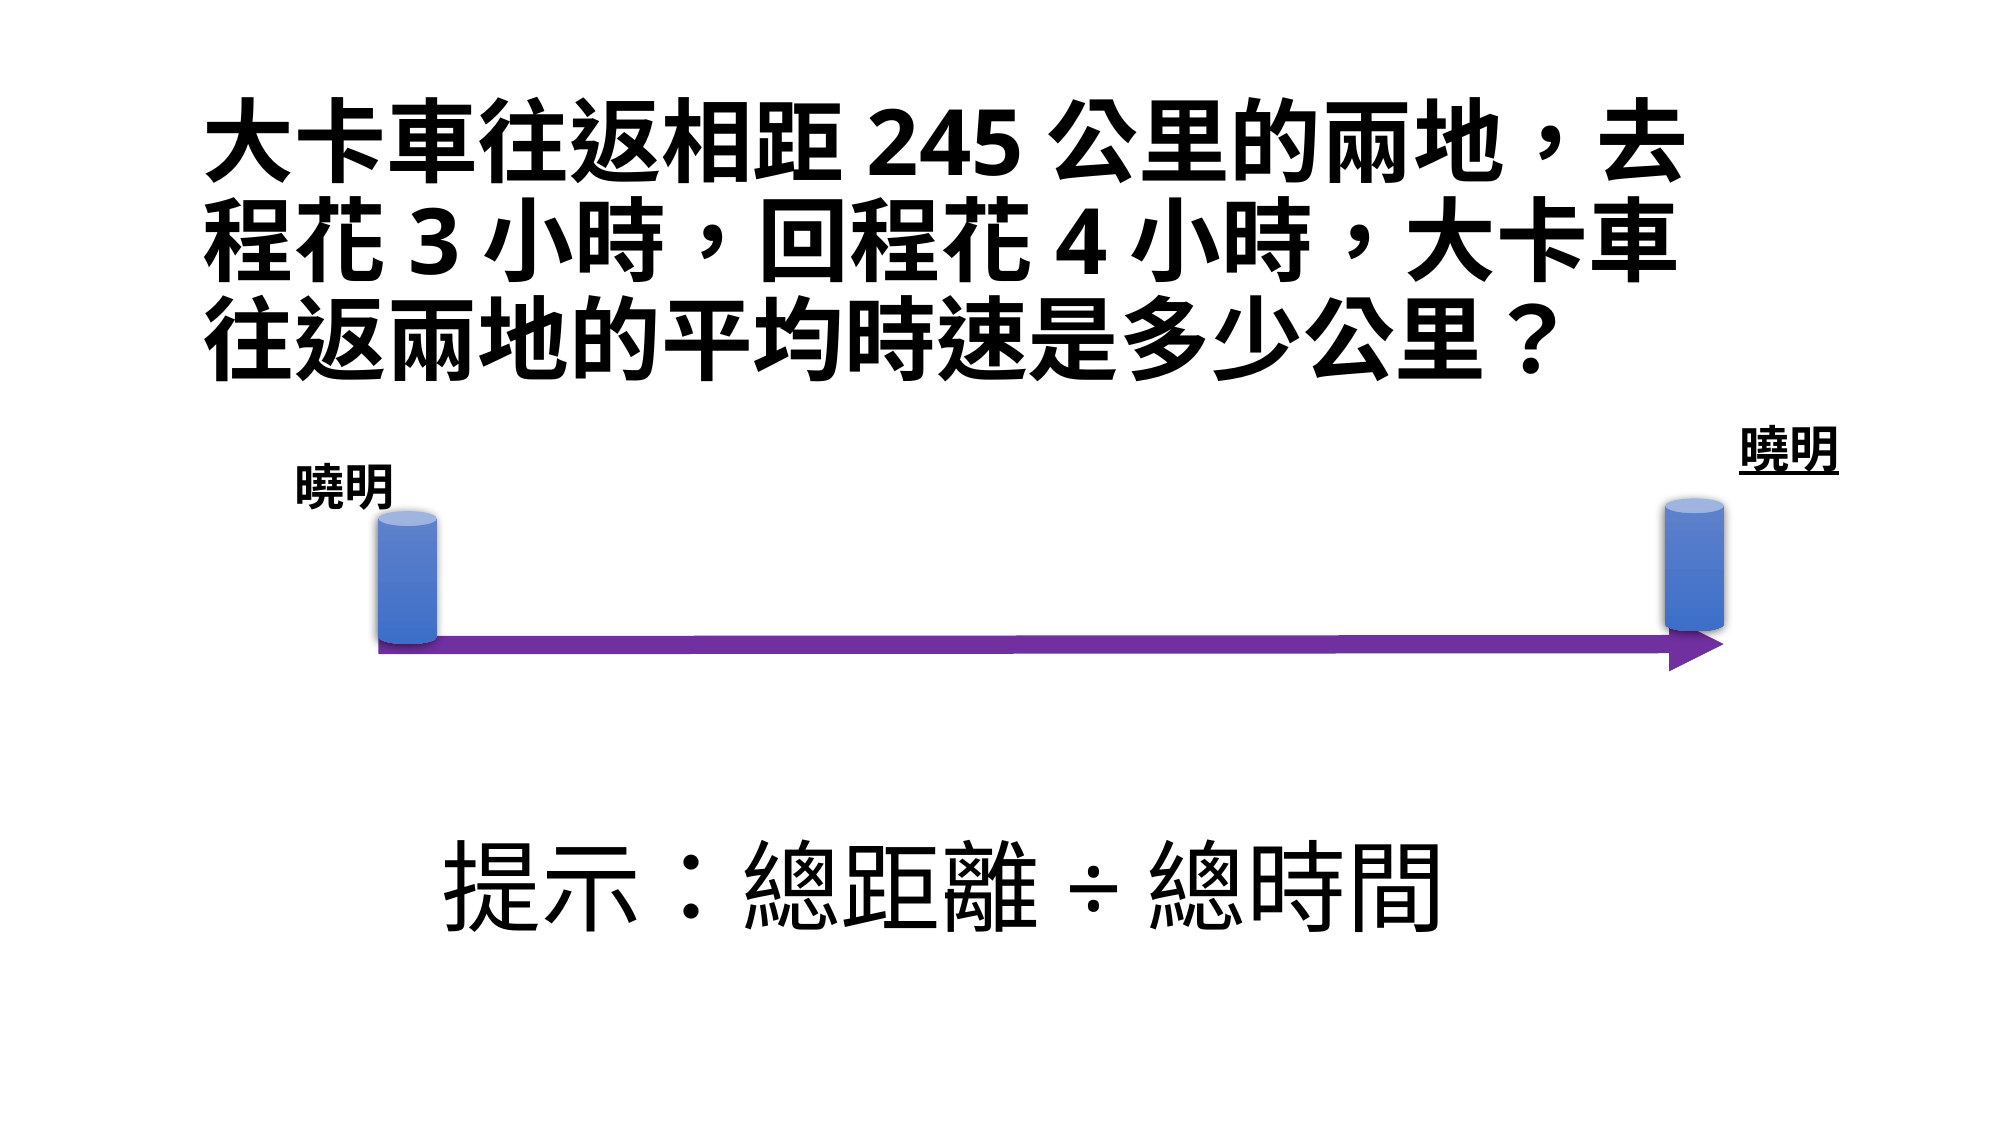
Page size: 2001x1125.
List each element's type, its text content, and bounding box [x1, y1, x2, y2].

text_box 曉明 [279, 447, 410, 523]
text_box 曉明 [1724, 409, 1855, 485]
text_box [1665, 498, 1724, 632]
title 大卡車往返相距245公里的兩地，去程花3小時，回程花4小時，大卡車往返兩地的平均時速是多少公里？ [187, 135, 1754, 354]
text_box [378, 511, 438, 643]
text_box 提示：總距離÷總時間 [426, 817, 1462, 953]
